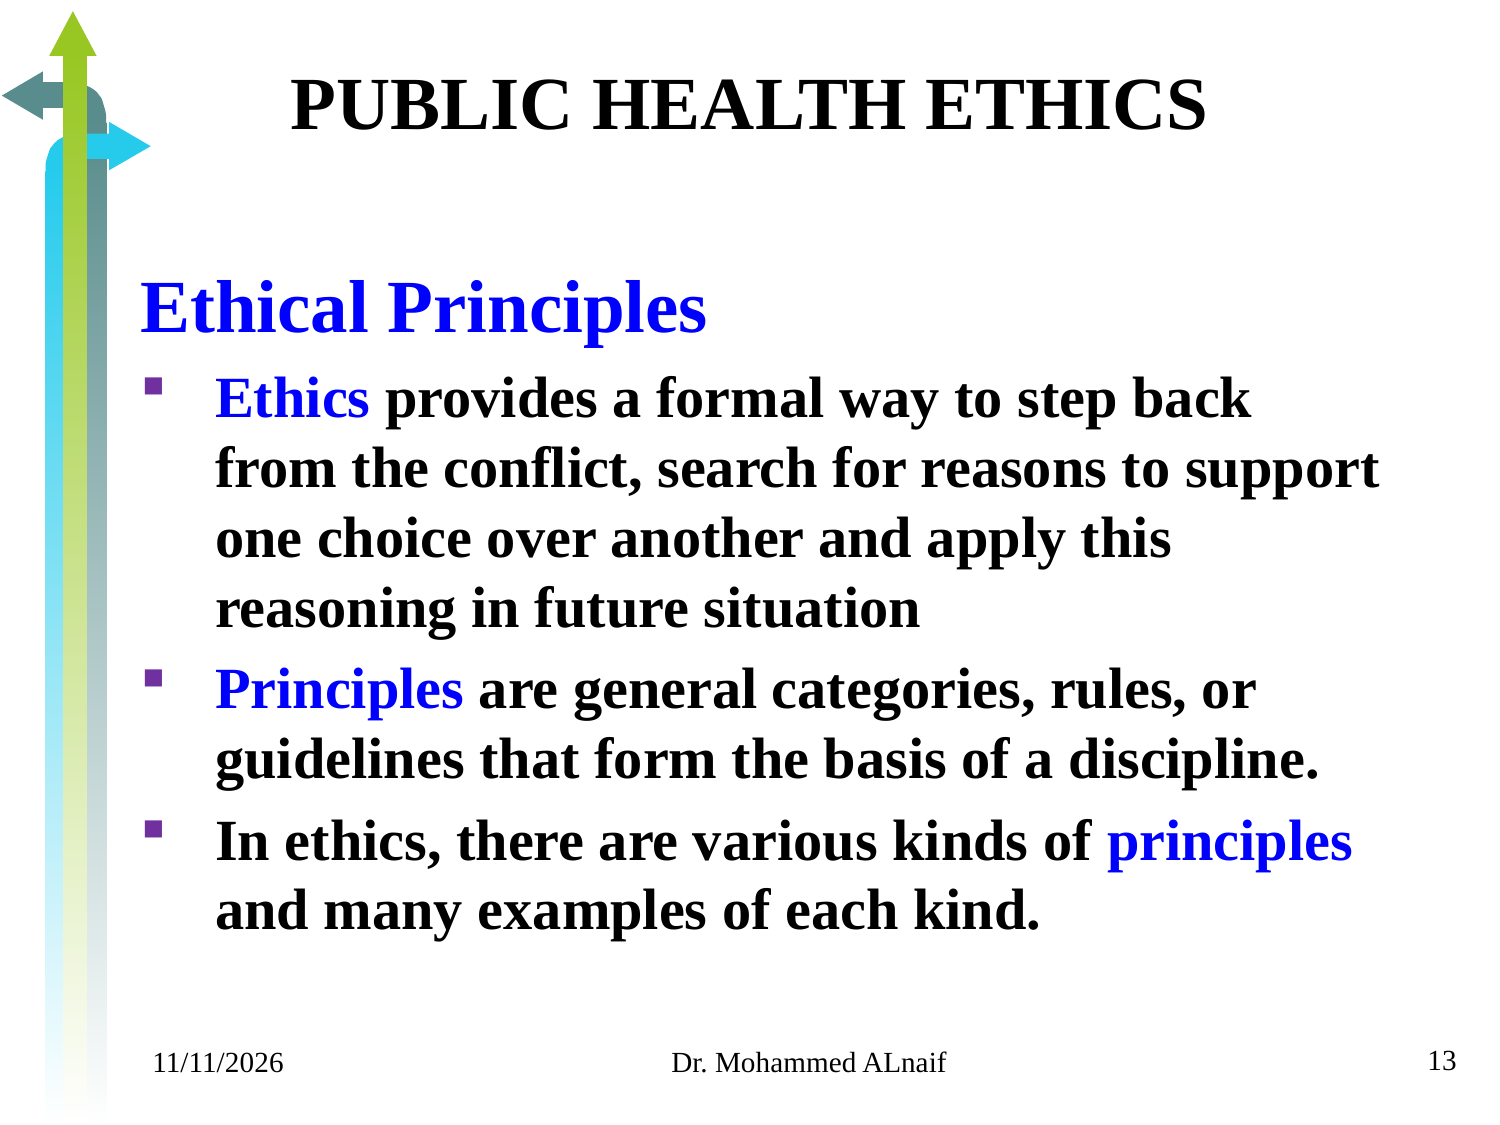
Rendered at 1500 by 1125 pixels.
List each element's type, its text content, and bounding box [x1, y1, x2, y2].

footer Dr. Mohammed ALnaif [571, 1023, 1047, 1099]
list Ethical Principles Ethics provides a formal way to step back from the conflict, search for reasons to support one choice over another and apply this reasoning in future situation Principles are general categories, rules, or guidelines that form the basis of a discipline. In ethics, there are various kinds of principles and many examples of each kind. [125, 249, 1400, 1075]
slide_number 13 [1074, 1021, 1473, 1097]
title PUBLIC HEALTH ETHICS [75, 37, 1425, 163]
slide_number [137, 1022, 540, 1098]
